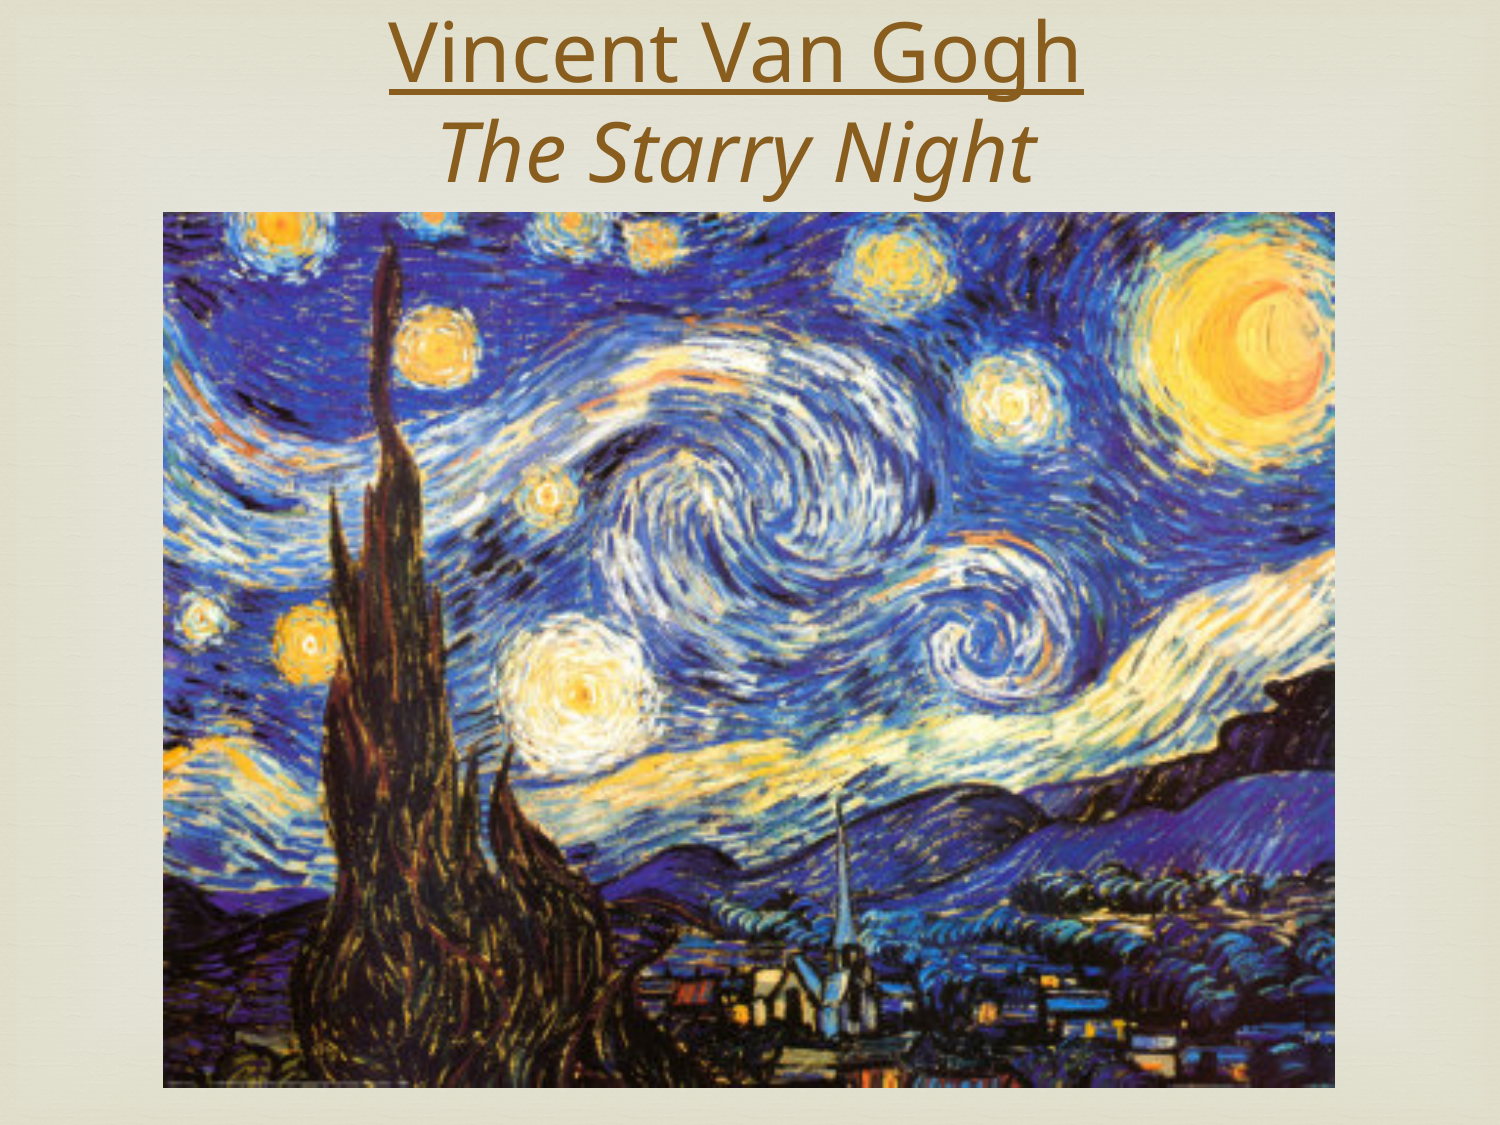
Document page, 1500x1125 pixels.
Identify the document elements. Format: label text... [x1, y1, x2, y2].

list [163, 211, 1335, 1088]
title Vincent Van Gogh The Starry Night [99, 12, 1373, 186]
